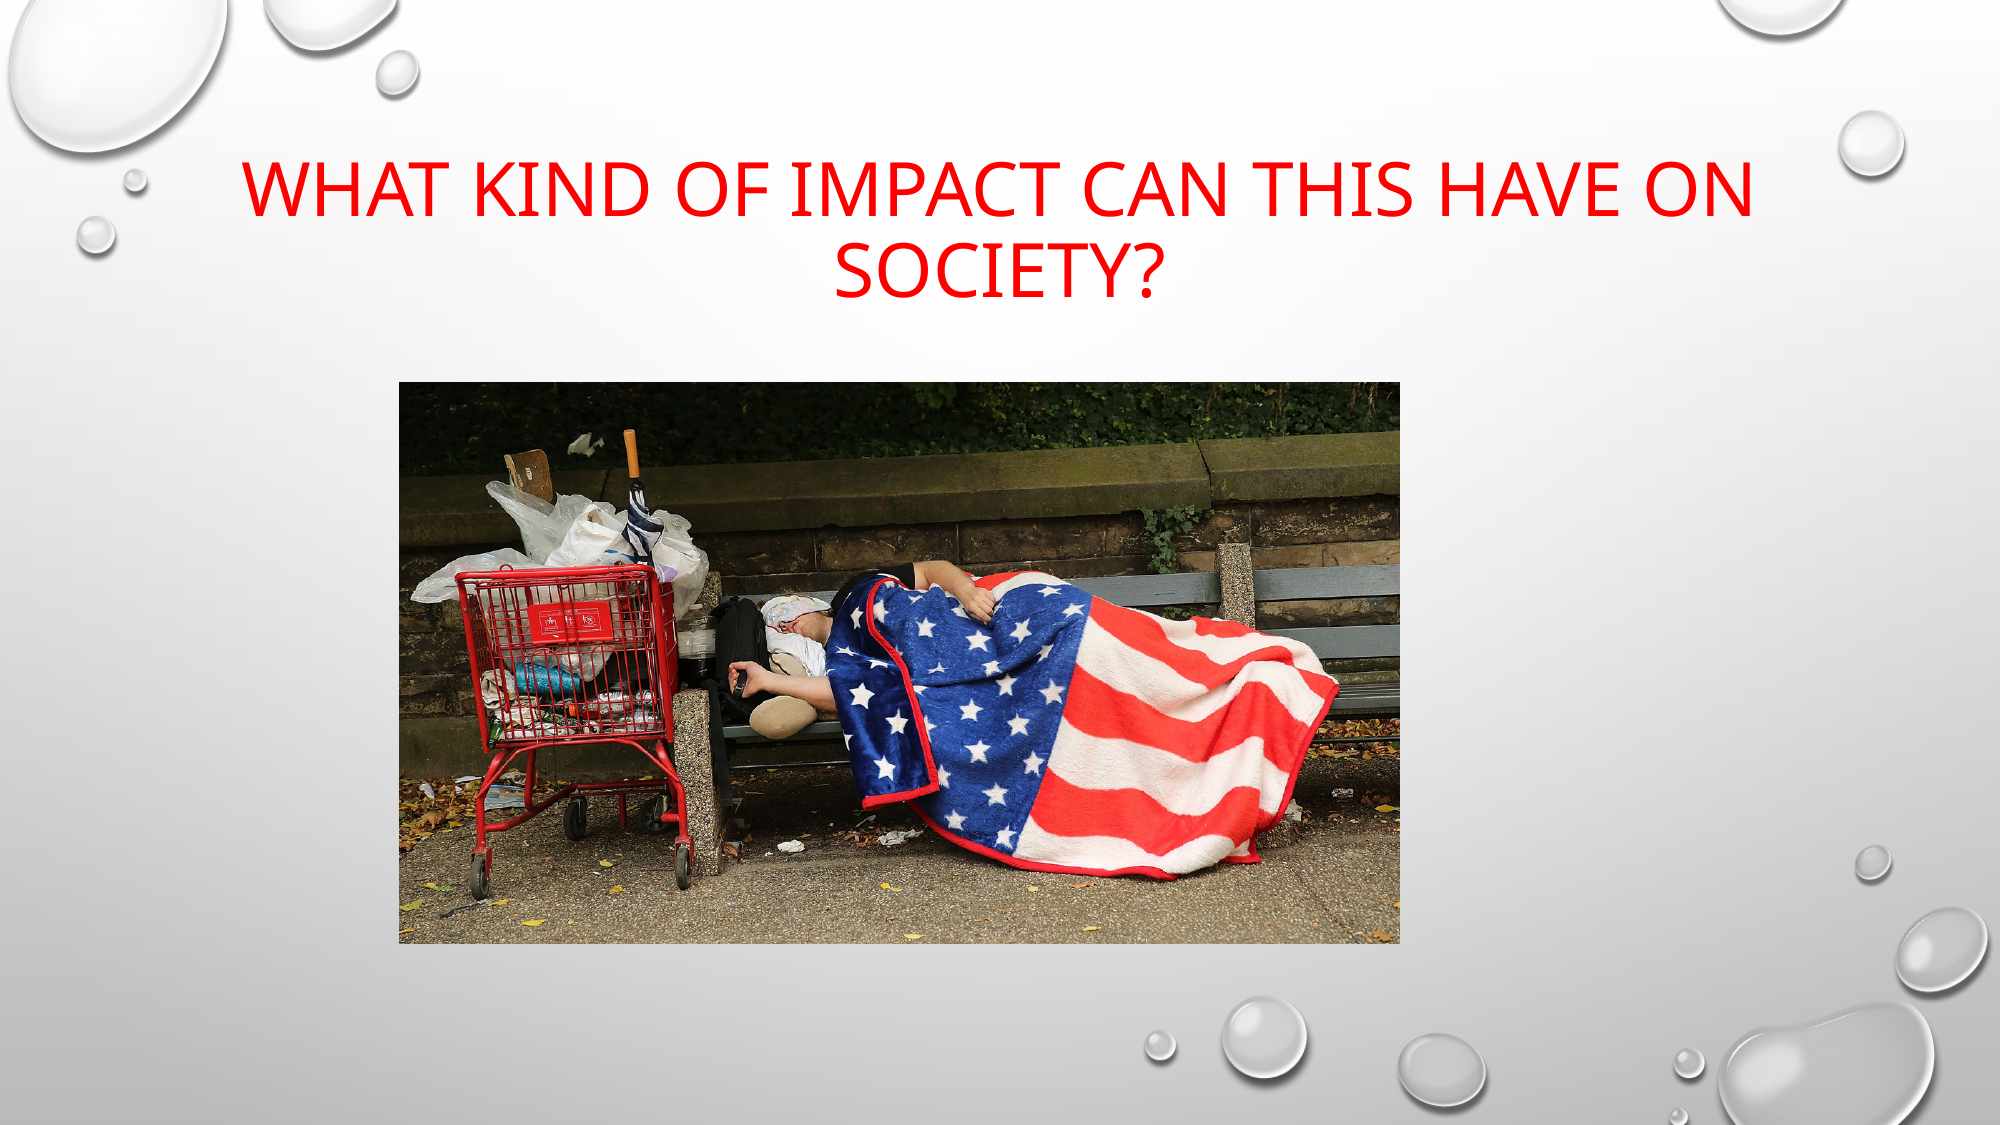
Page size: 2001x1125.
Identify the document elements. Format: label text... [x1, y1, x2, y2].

title What kind of impact can this have on society? [149, 101, 1851, 364]
picture [0, 0, 2000, 1125]
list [398, 381, 1400, 945]
